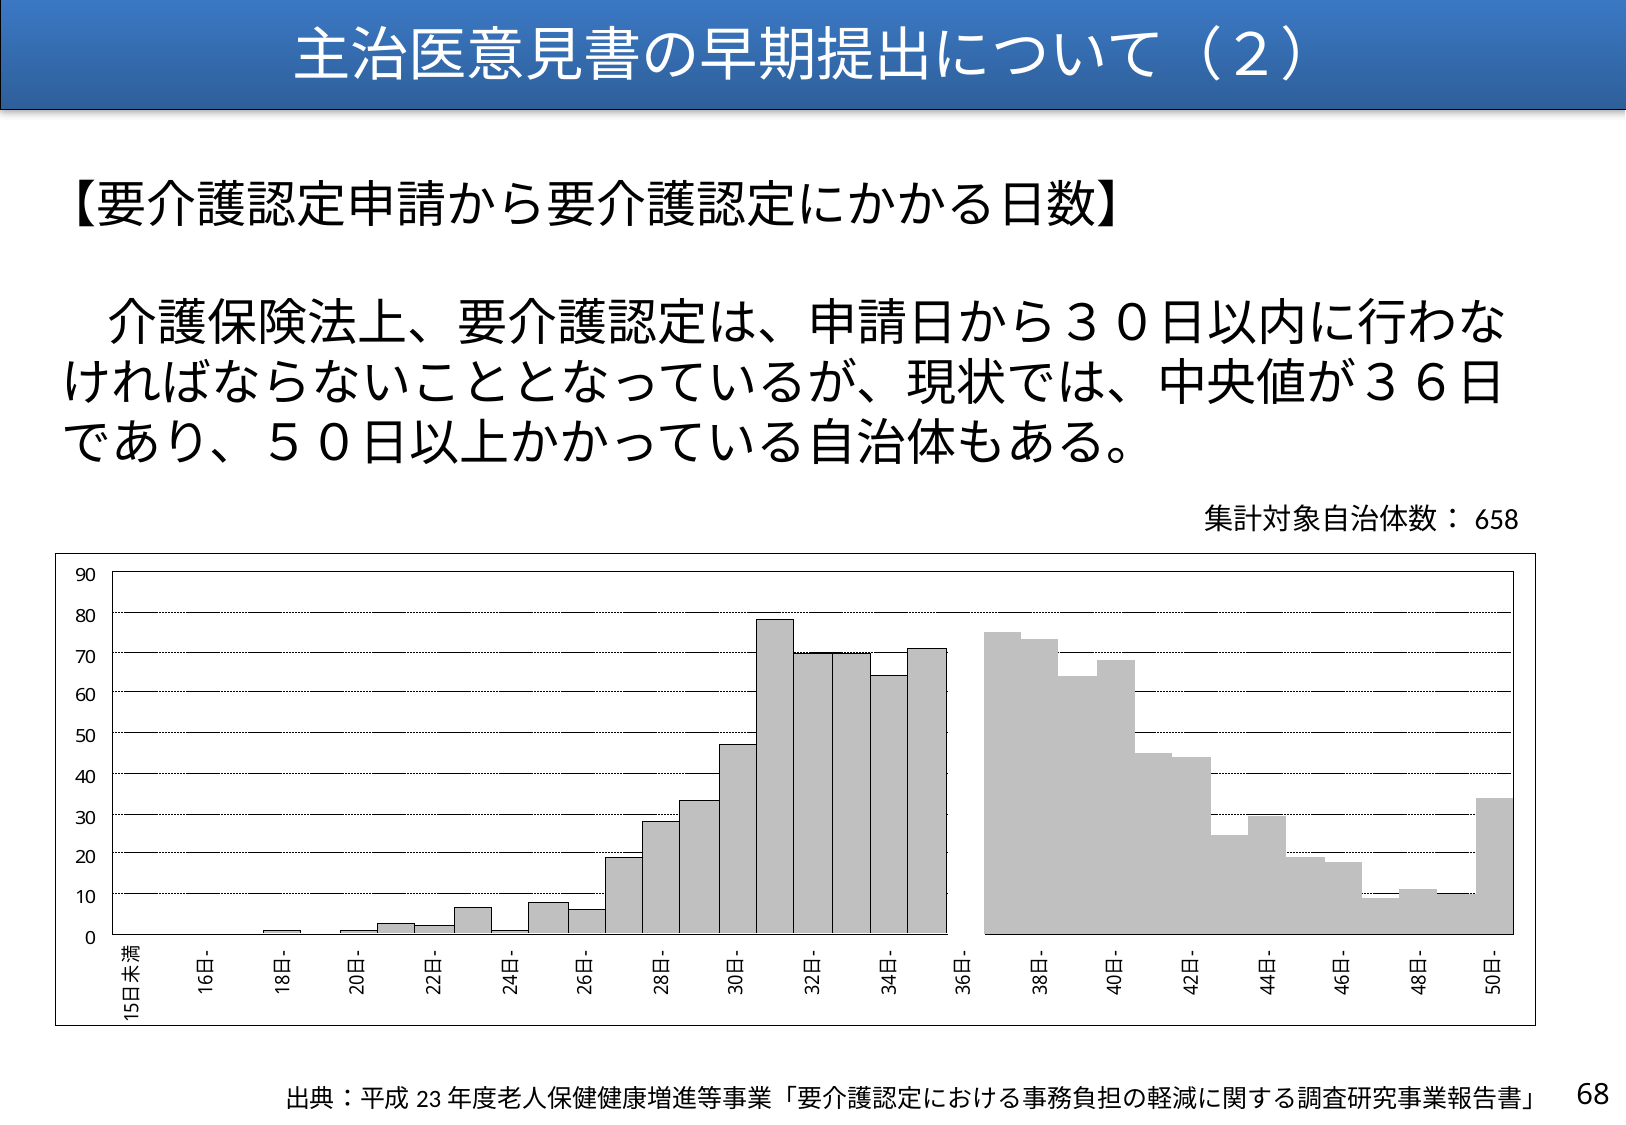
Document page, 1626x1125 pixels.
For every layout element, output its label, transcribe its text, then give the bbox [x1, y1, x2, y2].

text_box 出典：平成23年度老人保健健康増進等事業「要介護認定における事務負担の軽減に関する調査研究事業報告書」 [25, 1066, 1245, 1125]
text_box 主治医意見書の早期提出について（２） [0, 0, 1625, 110]
slide_number 67 [1245, 1065, 1625, 1125]
text_box 介護保険法上、要介護認定は、申請日から３０日以内に行わなければならないこととなっているが、現状では、中央値が３６日であり、５０日以上かかっている自治体もある。 [46, 282, 1563, 478]
text_box 集計対象自治体数：658 [1176, 485, 1547, 540]
picture [42, 541, 1551, 1037]
text_box 【要介護認定申請から要介護認定にかかる日数】 [30, 165, 1240, 240]
